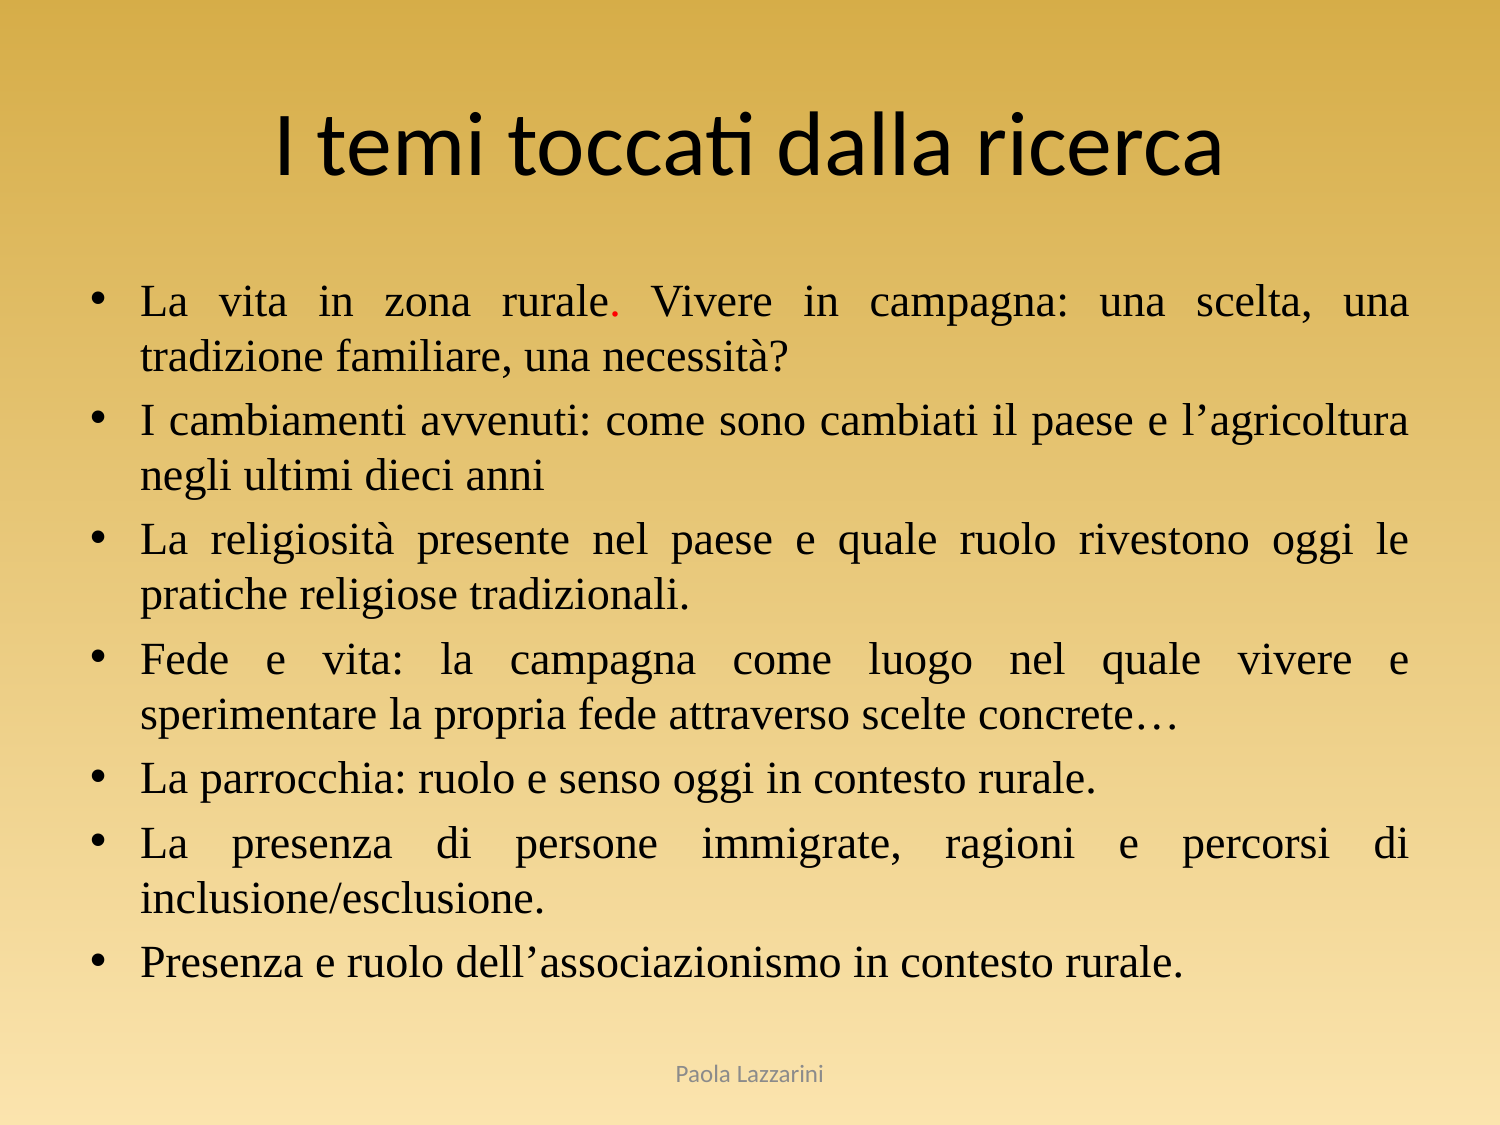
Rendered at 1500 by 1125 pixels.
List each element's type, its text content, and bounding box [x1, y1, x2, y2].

title I temi toccati dalla ricerca [74, 44, 1426, 233]
list La vita in zona rurale. Vivere in campagna: una scelta, una tradizione familiare, una necessità? I cambiamenti avvenuti: come sono cambiati il paese e l’agricoltura negli ultimi dieci anni La religiosità presente nel paese e quale ruolo rivestono oggi le pratiche religiose tradizionali. Fede e vita: la campagna come luogo nel quale vivere e sperimentare la propria fede attraverso scelte concrete… La parrocchia: ruolo e senso oggi in contesto rurale. La presenza di persone immigrate, ragioni e percorsi di inclusione/esclusione. Presenza e ruolo dell’associazionismo in contesto rurale. [74, 262, 1426, 1006]
footer Paola Lazzarini [512, 1042, 988, 1103]
